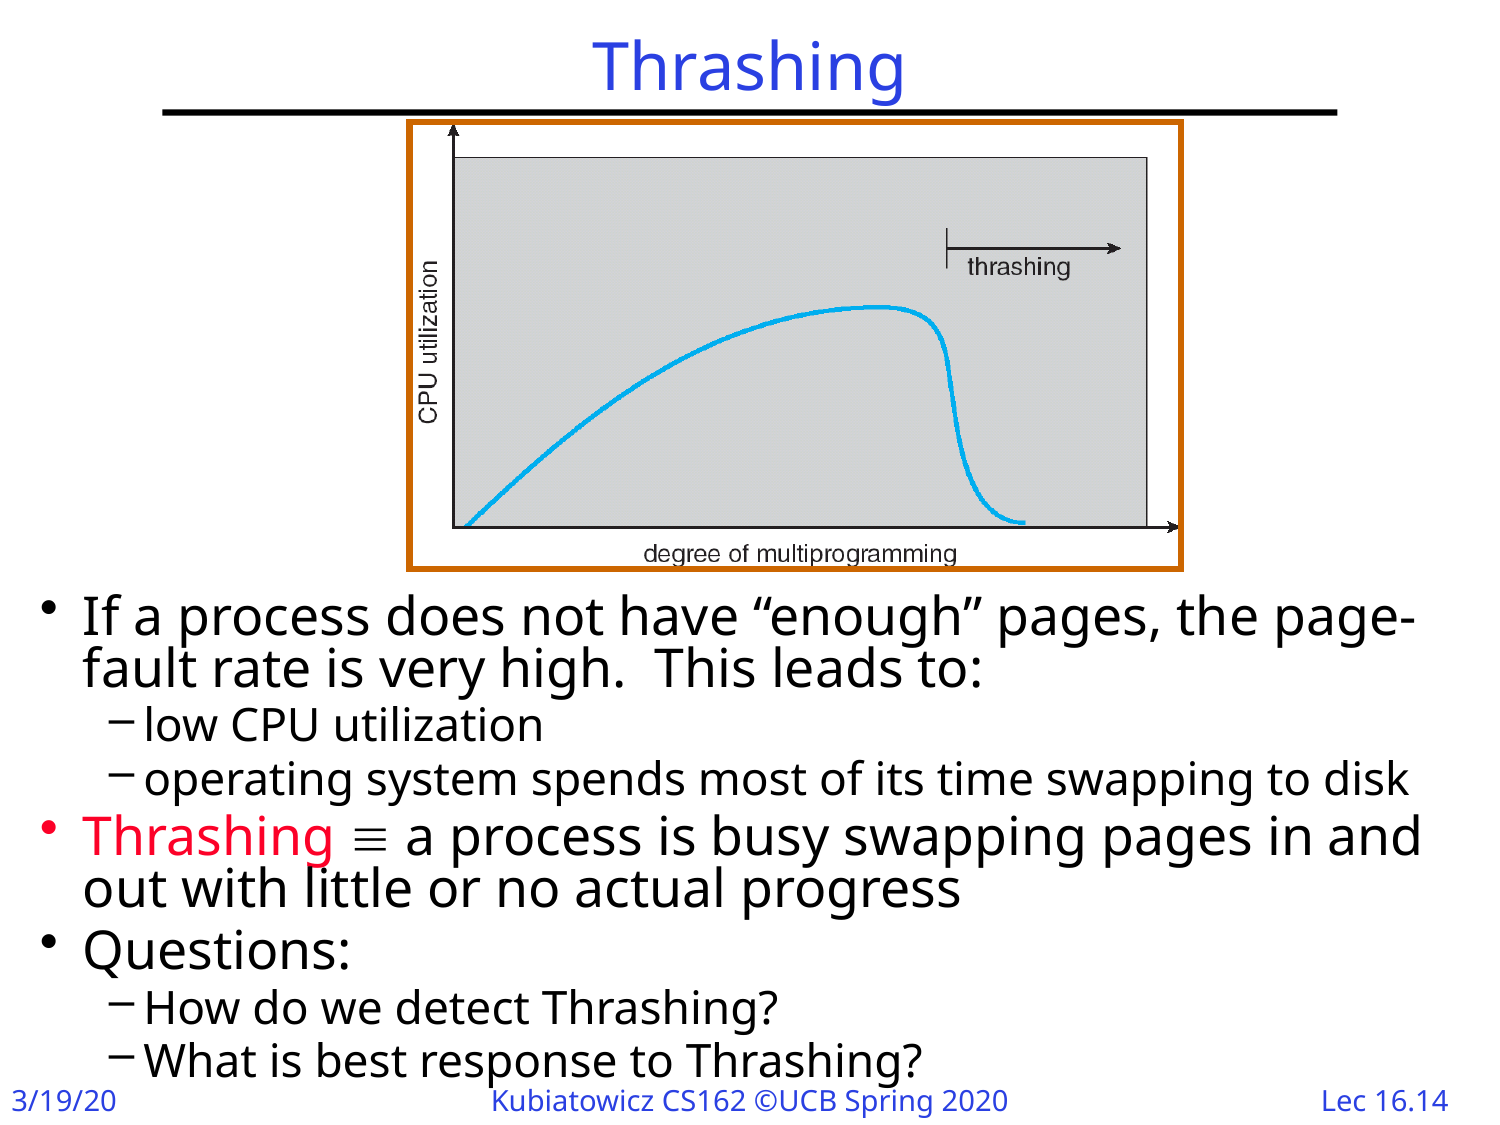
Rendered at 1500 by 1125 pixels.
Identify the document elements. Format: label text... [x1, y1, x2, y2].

picture [412, 124, 1179, 567]
list If a process does not have “enough” pages, the page-fault rate is very high. This leads to: low CPU utilization operating system spends most of its time swapping to disk Thrashing  a process is busy swapping pages in and out with little or no actual progress Questions: How do we detect Thrashing? What is best response to Thrashing? [24, 587, 1475, 1100]
title Thrashing [162, 24, 1338, 113]
